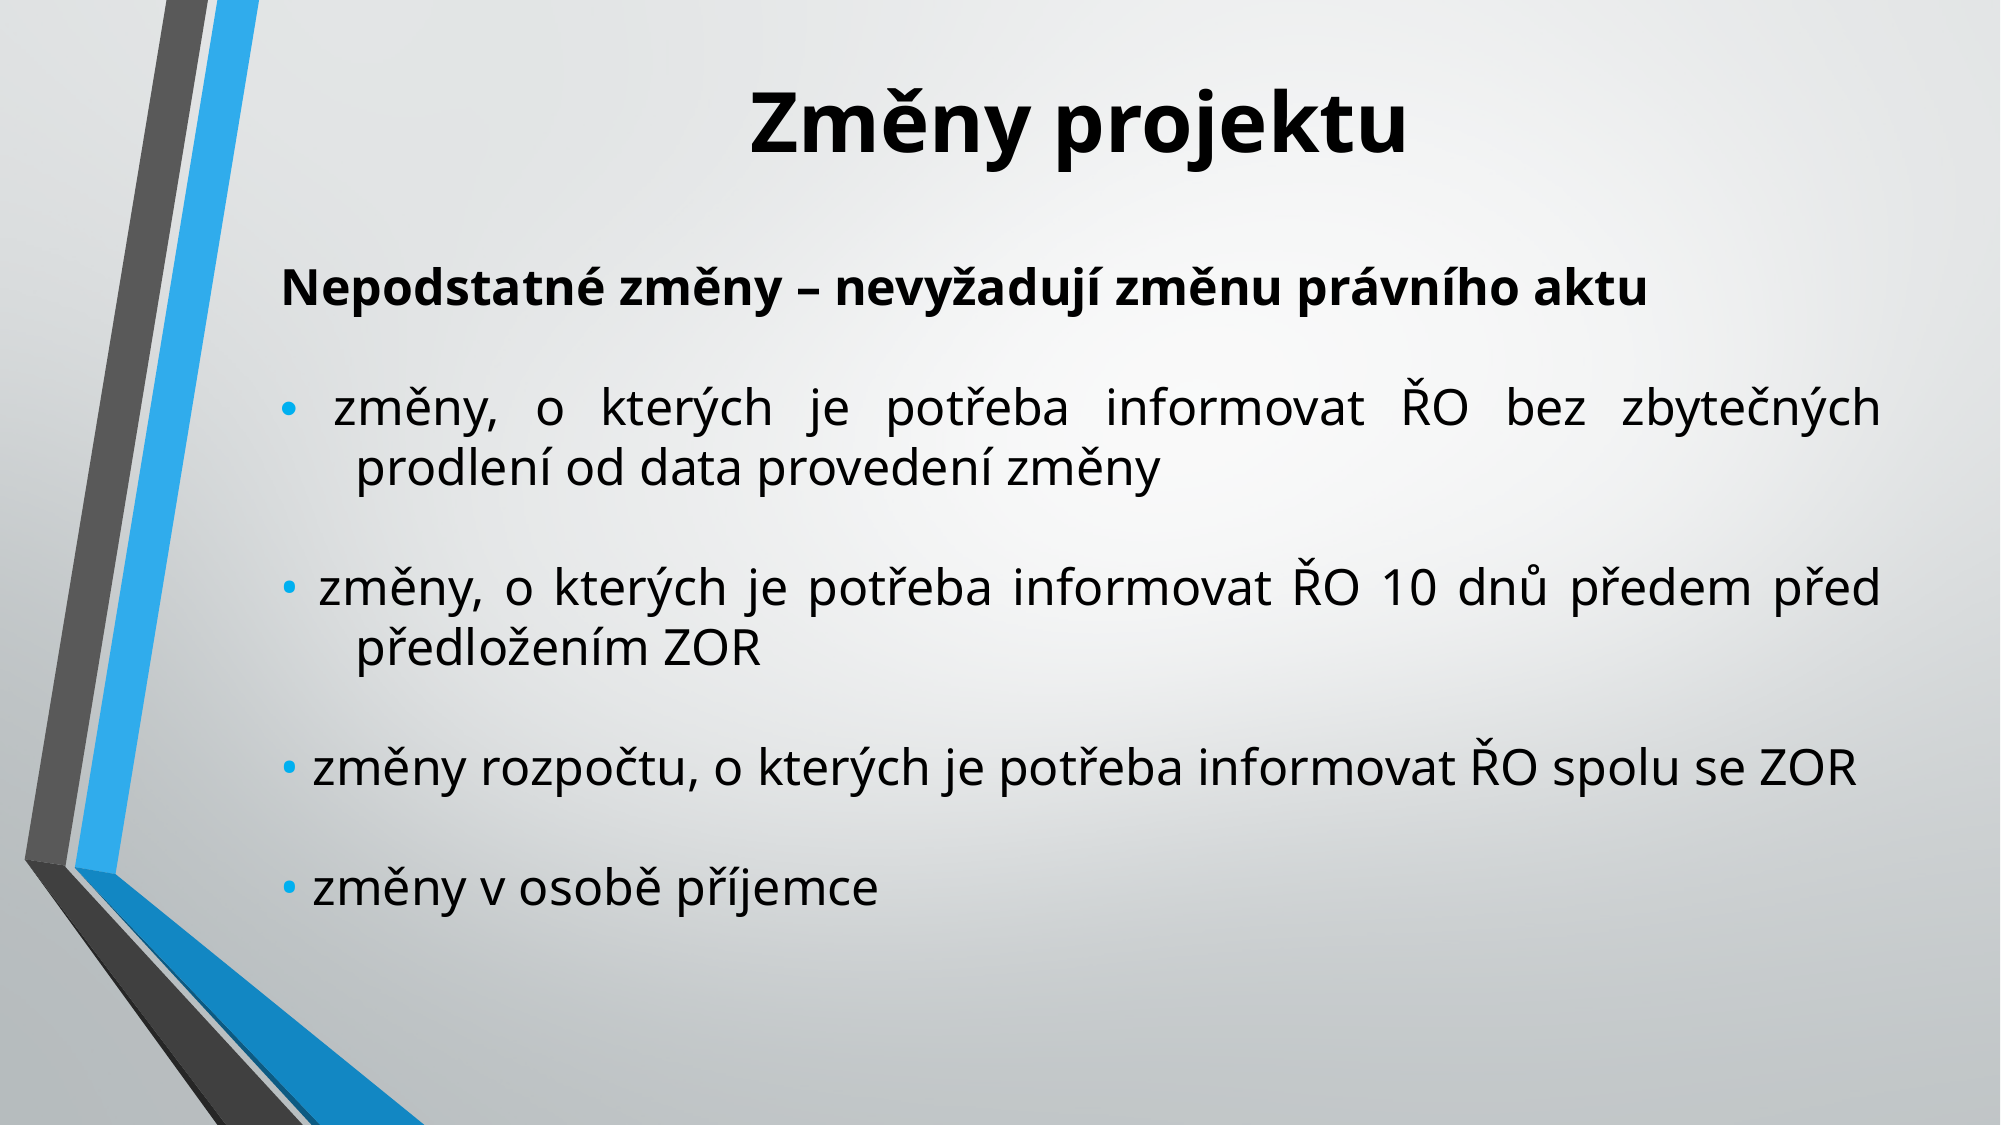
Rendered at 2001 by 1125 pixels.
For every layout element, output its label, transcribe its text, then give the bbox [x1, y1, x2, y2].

text_box Nepodstatné změny – nevyžadují změnu právního aktu • změny, o kterých je potřeba informovat ŘO bez zbytečných prodlení od data provedení změny • změny, o kterých je potřeba informovat ŘO 10 dnů předem před předložením ZOR • změny rozpočtu, o kterých je potřeba informovat ŘO spolu se ZOR • změny v osobě příjemce [265, 247, 1898, 923]
text_box Změny projektu [274, 61, 1887, 177]
